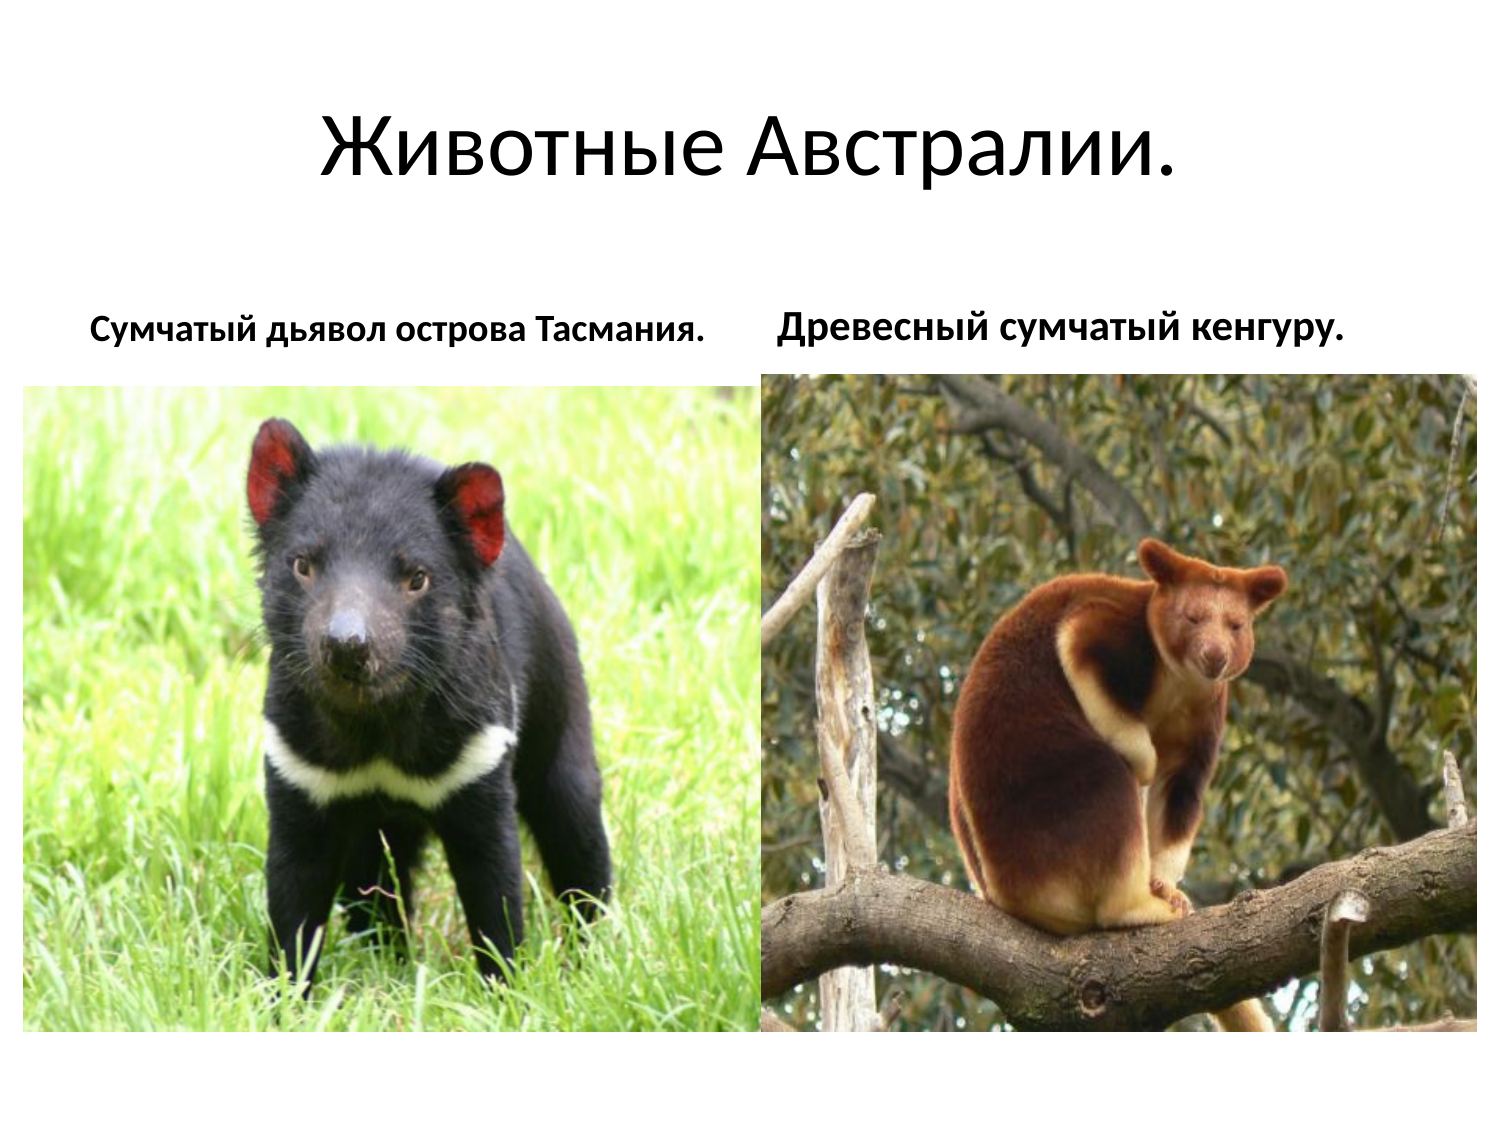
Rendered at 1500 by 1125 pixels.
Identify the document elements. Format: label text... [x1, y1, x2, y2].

list Сумчатый дьявол острова Тасмания. [75, 251, 738, 357]
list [761, 374, 1477, 1032]
list Древесный сумчатый кенгуру. [761, 251, 1425, 357]
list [23, 386, 756, 1032]
title Животные Австралии. [75, 45, 1425, 233]
